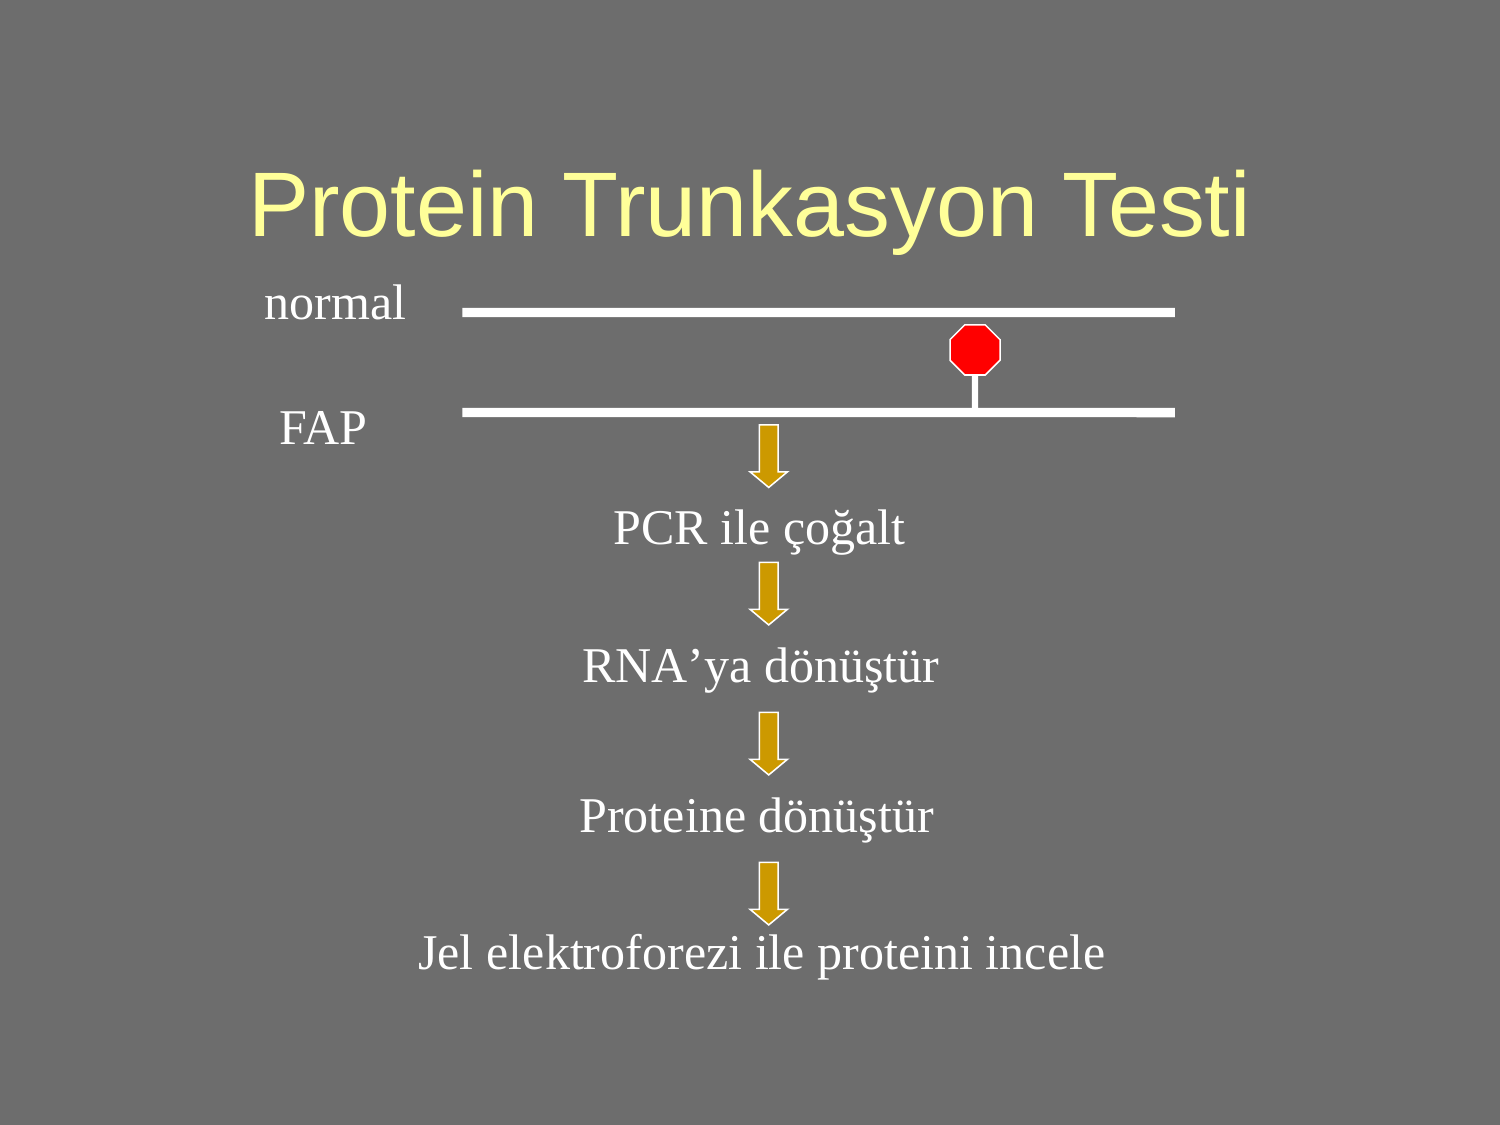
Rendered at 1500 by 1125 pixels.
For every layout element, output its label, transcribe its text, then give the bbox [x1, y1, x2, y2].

text_box PCR ile çoğalt [599, 487, 921, 563]
text_box [750, 563, 788, 624]
text_box RNA’ya dönüştür [567, 624, 955, 700]
text_box [750, 862, 788, 912]
text_box [750, 712, 788, 774]
text_box FAP [264, 387, 383, 463]
text_box [750, 424, 788, 487]
text_box Jel elektroforezi ile proteini incele [403, 912, 1121, 988]
text_box [950, 324, 1001, 376]
text_box Proteine dönüştür [564, 774, 950, 850]
title Protein Trunkasyon Testi [112, 74, 1388, 326]
text_box normal [249, 262, 422, 338]
